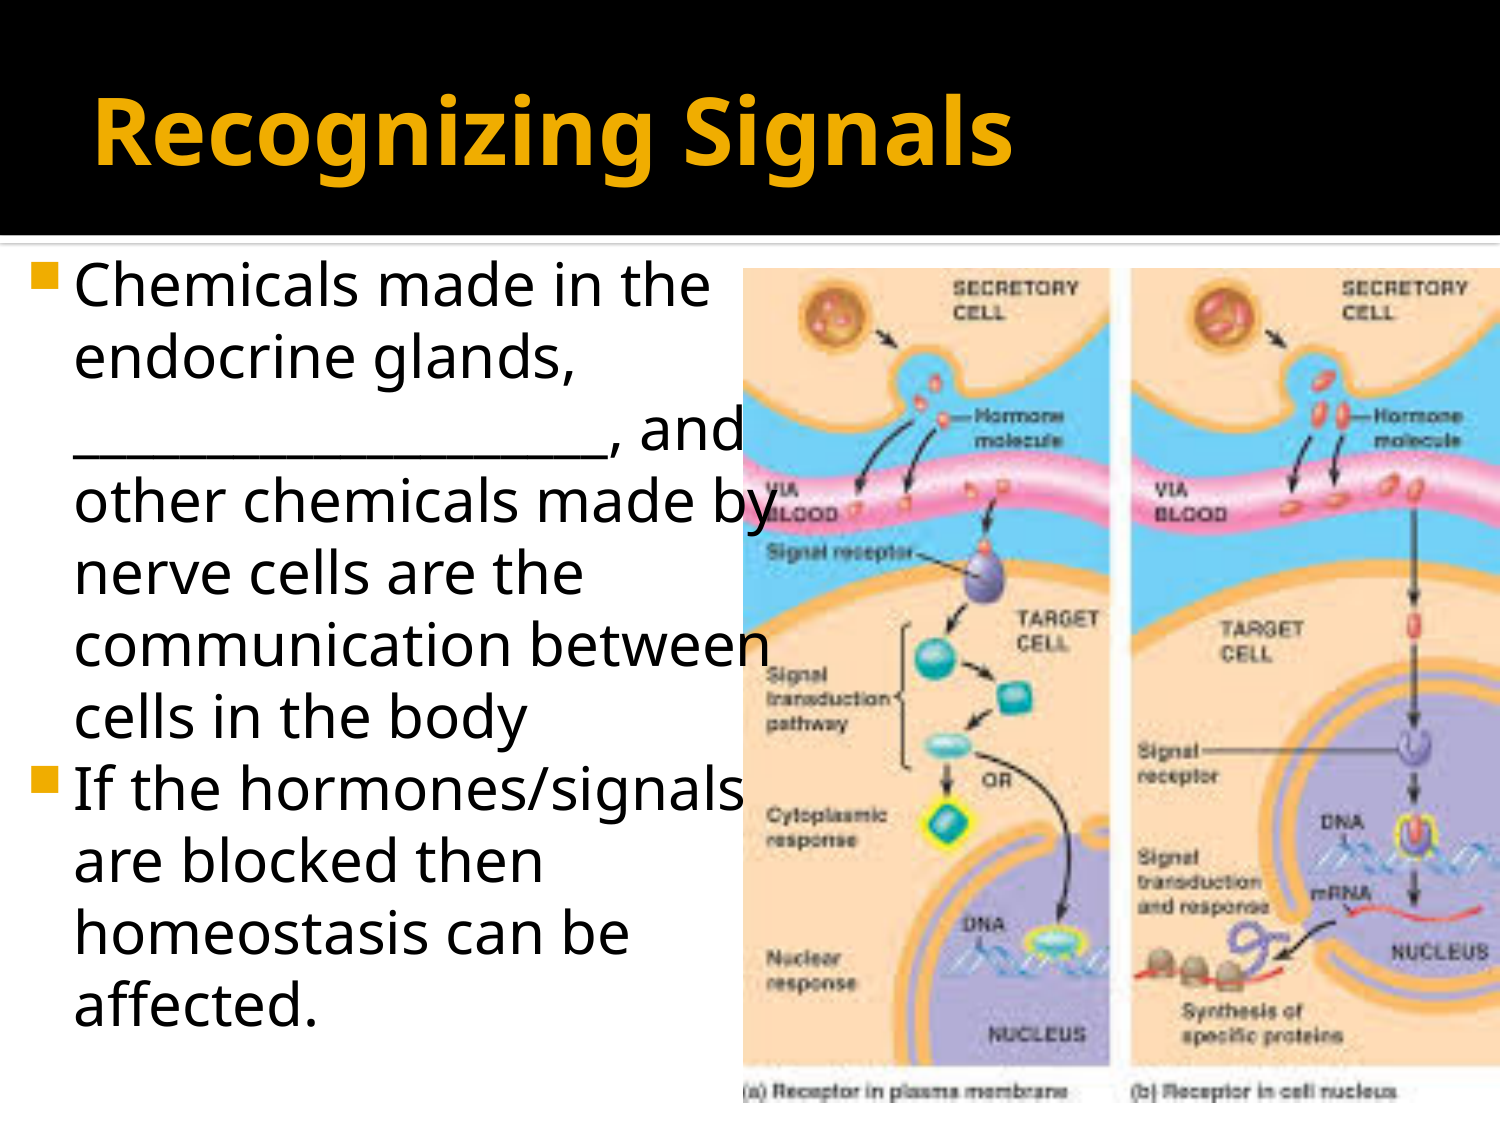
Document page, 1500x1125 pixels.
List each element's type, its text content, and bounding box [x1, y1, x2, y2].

title Recognizing Signals [75, 25, 1425, 231]
list Chemicals made in the endocrine glands, ____________________, and other chemicals made by nerve cells are the communication between cells in the body If the hormones/signals are blocked then homeostasis can be affected. [0, 231, 795, 1125]
picture [743, 268, 1500, 1103]
